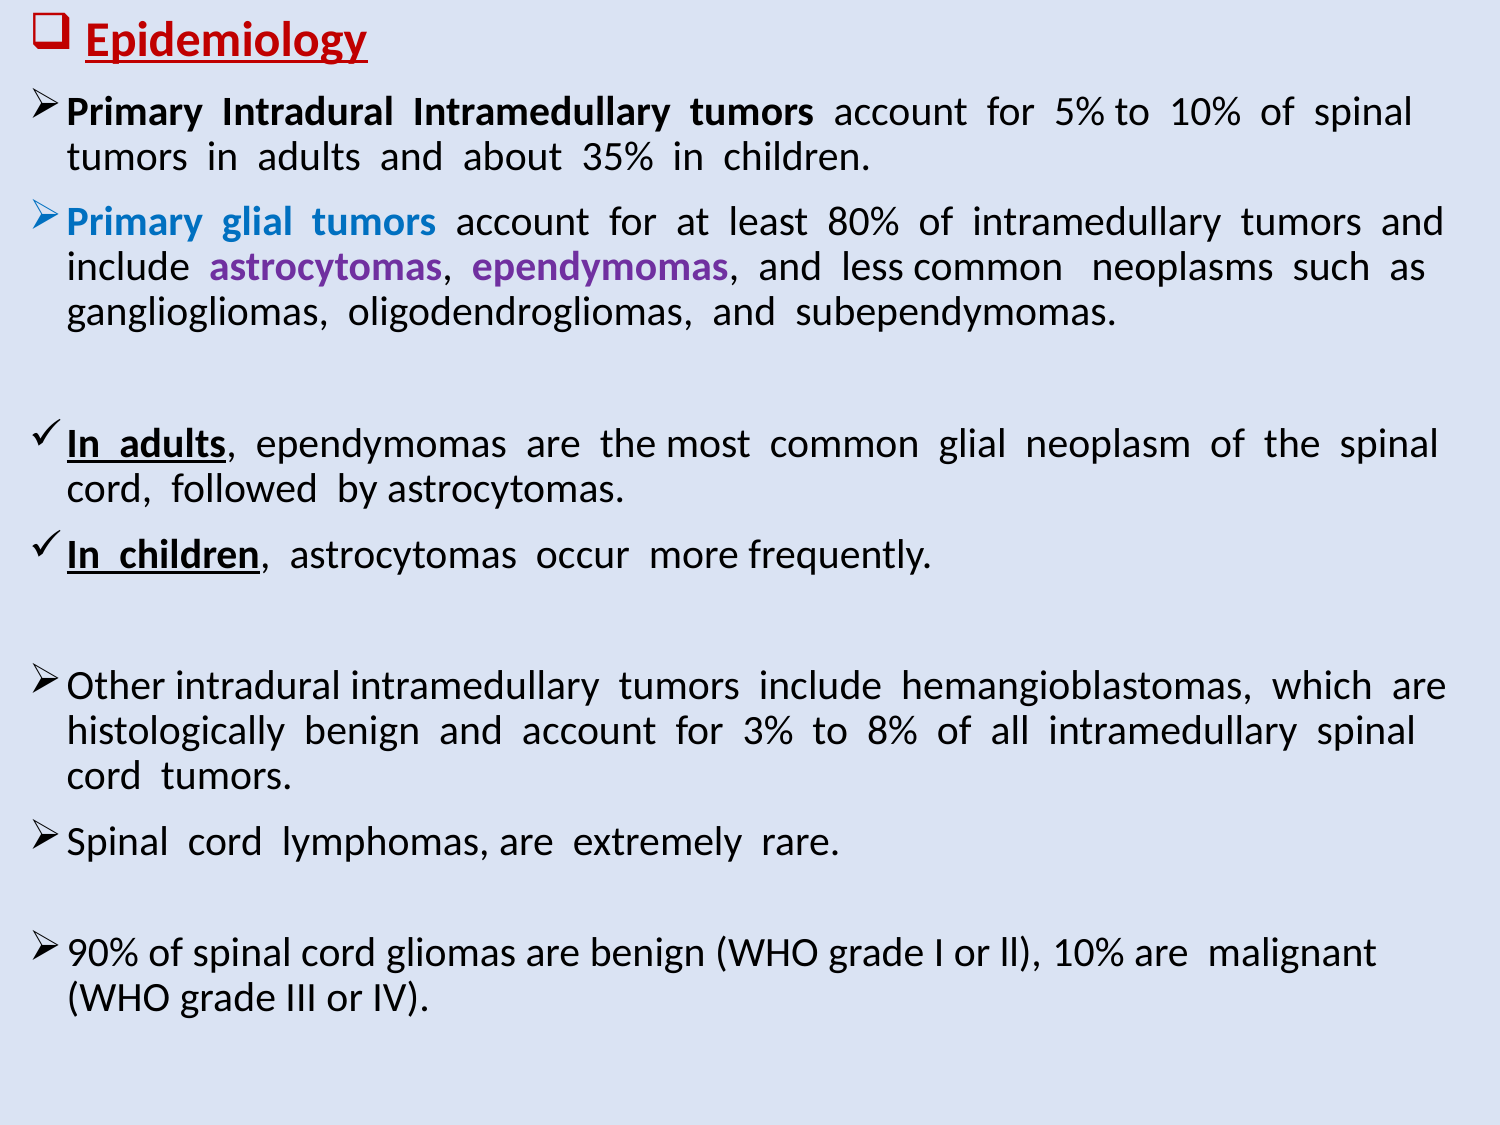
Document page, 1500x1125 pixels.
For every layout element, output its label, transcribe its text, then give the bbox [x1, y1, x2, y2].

list Primary Intradural Intramedullary tumors account for 5% to 10% of spinal tumors in adults and about 35% in children. Primary glial tumors account for at least 80% of intramedullary tumors and include astrocytomas, ependymomas, and less common neoplasms such as gangliogliomas, oligodendrogliomas, and subependymomas. In adults, ependymomas are the most common glial neoplasm of the spinal cord, followed by astrocytomas. In children, astrocytomas occur more frequently. Other intradural intramedullary tumors include hemangioblastomas, which are histologically benign and account for 3% to 8% of all intramedullary spinal cord tumors. Spinal cord lymphomas, are extremely rare. 90% of spinal cord gliomas are benign (WHO grade I or ll), 10% are malignant (WHO grade III or IV). [14, 81, 1486, 1097]
title Epidemiology [14, 0, 544, 81]
